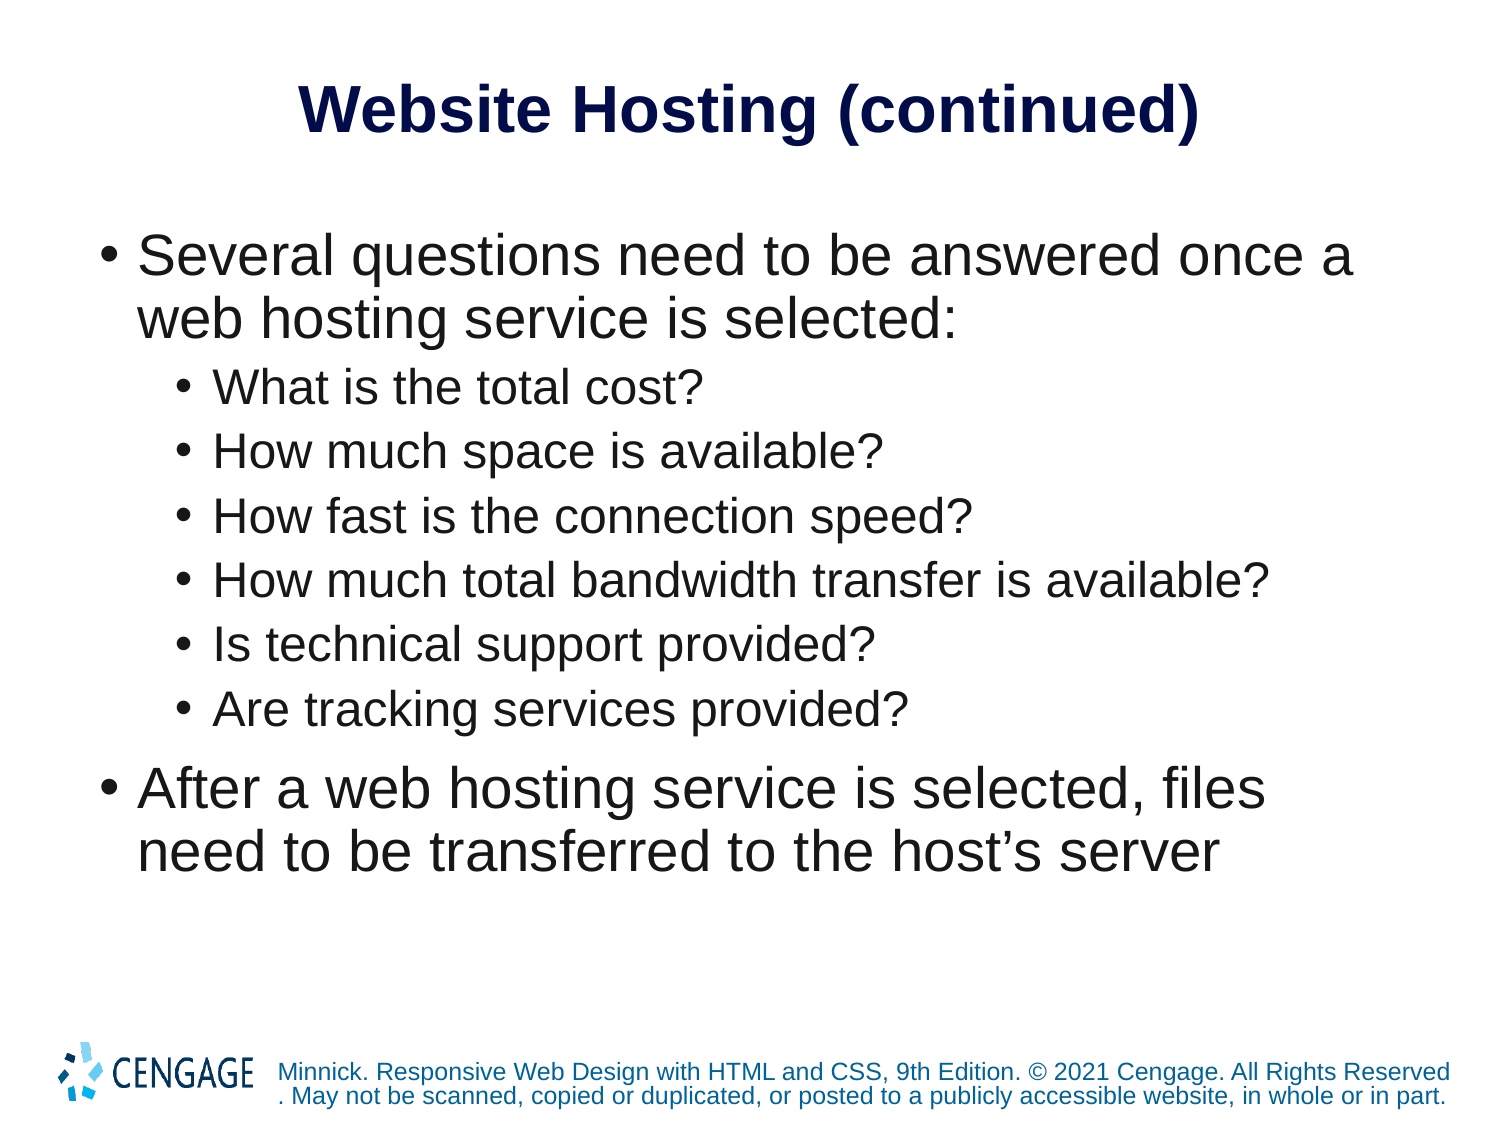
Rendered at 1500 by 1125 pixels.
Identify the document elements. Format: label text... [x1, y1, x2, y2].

footer Minnick. Responsive Web Design with HTML and CSS, 9th Edition. © 2021 Cengage. All Rights Reserved. May not be scanned, copied or duplicated, or posted to a publicly accessible website, in whole or in part. [262, 1040, 1475, 1100]
title Website Hosting (continued) [103, 75, 1397, 175]
list Several questions need to be answered once a web hosting service is selected: What is the total cost? How much space is available? How fast is the connection speed? How much total bandwidth transfer is available? Is technical support provided? Are tracking services provided? After a web hosting service is selected, files need to be transferred to the host’s server [99, 224, 1397, 1024]
picture [58, 1042, 253, 1101]
